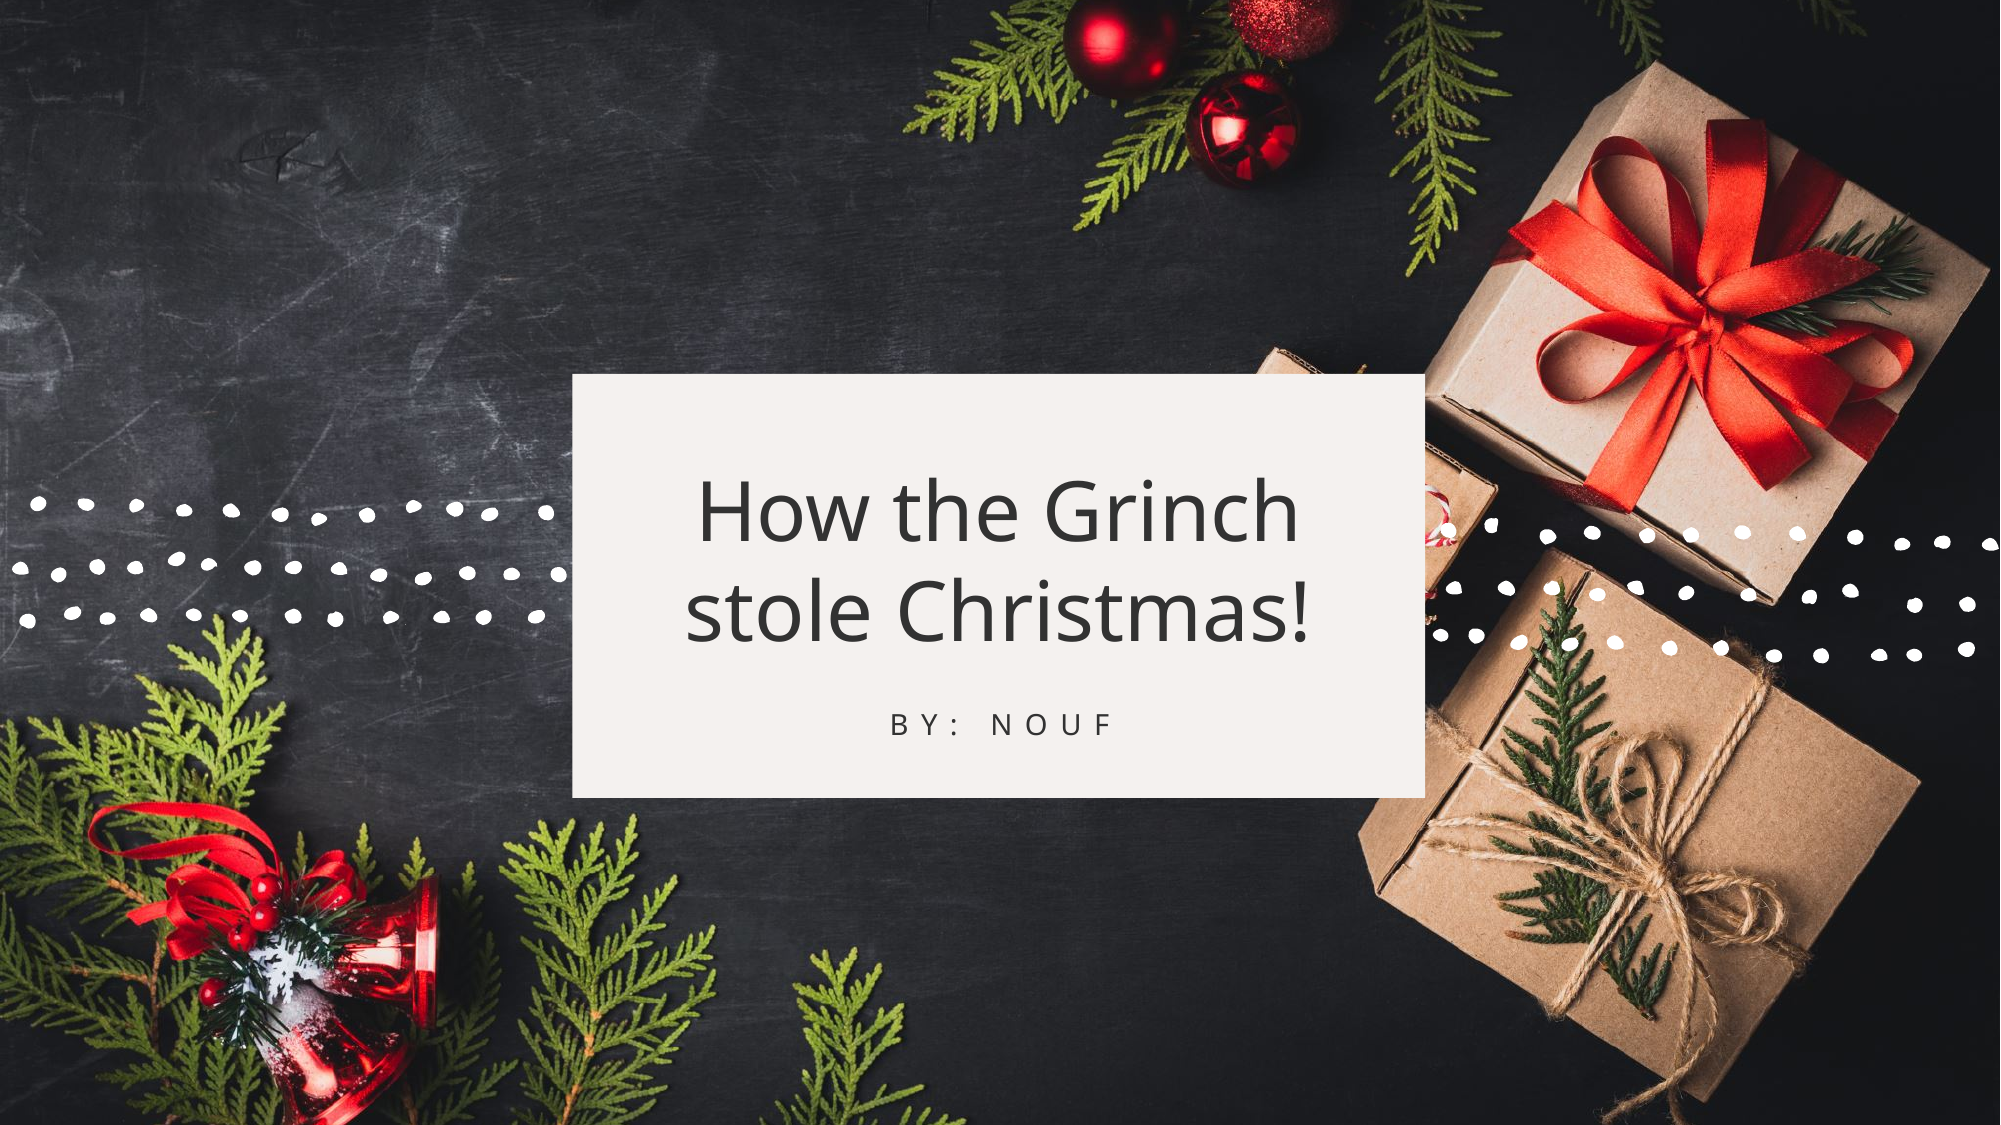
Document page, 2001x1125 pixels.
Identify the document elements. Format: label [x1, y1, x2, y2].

picture [0, 0, 2000, 1125]
text_box [3, 495, 1999, 666]
